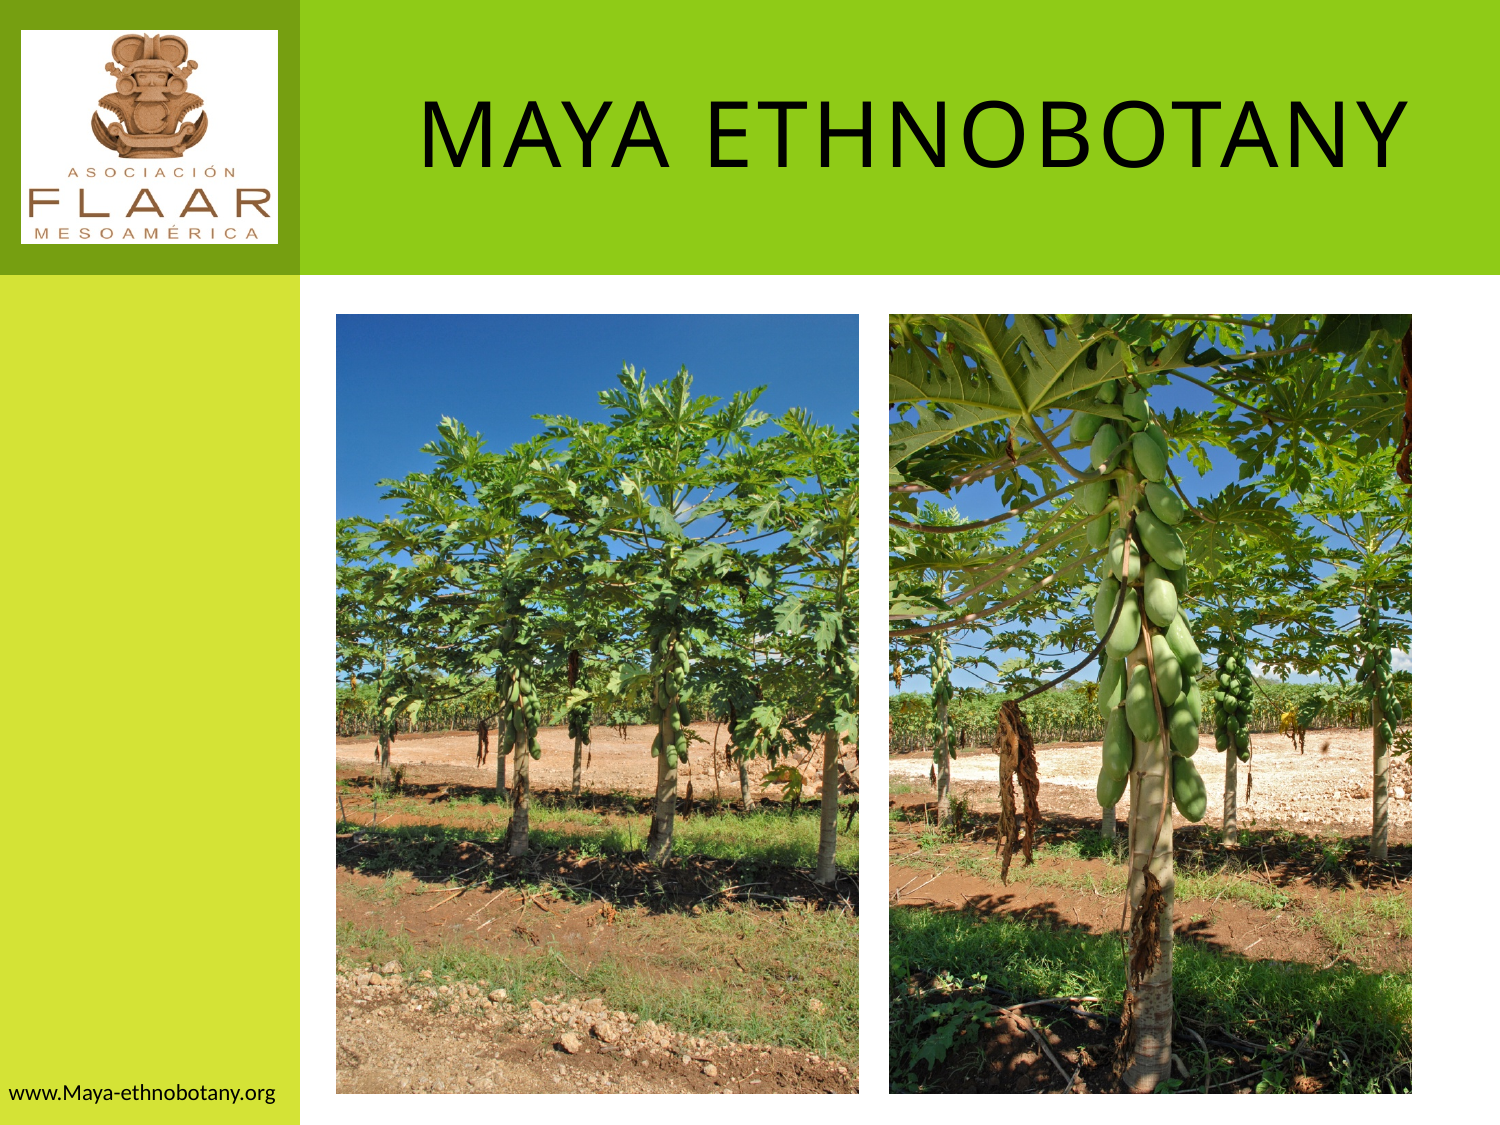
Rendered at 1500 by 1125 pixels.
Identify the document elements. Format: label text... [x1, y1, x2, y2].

title Maya Ethnobotany [399, 37, 1425, 225]
picture [889, 314, 1412, 1095]
text_box www.Maya-ethnobotany.org [0, 1070, 302, 1113]
picture [20, 30, 278, 244]
picture [336, 314, 859, 1095]
